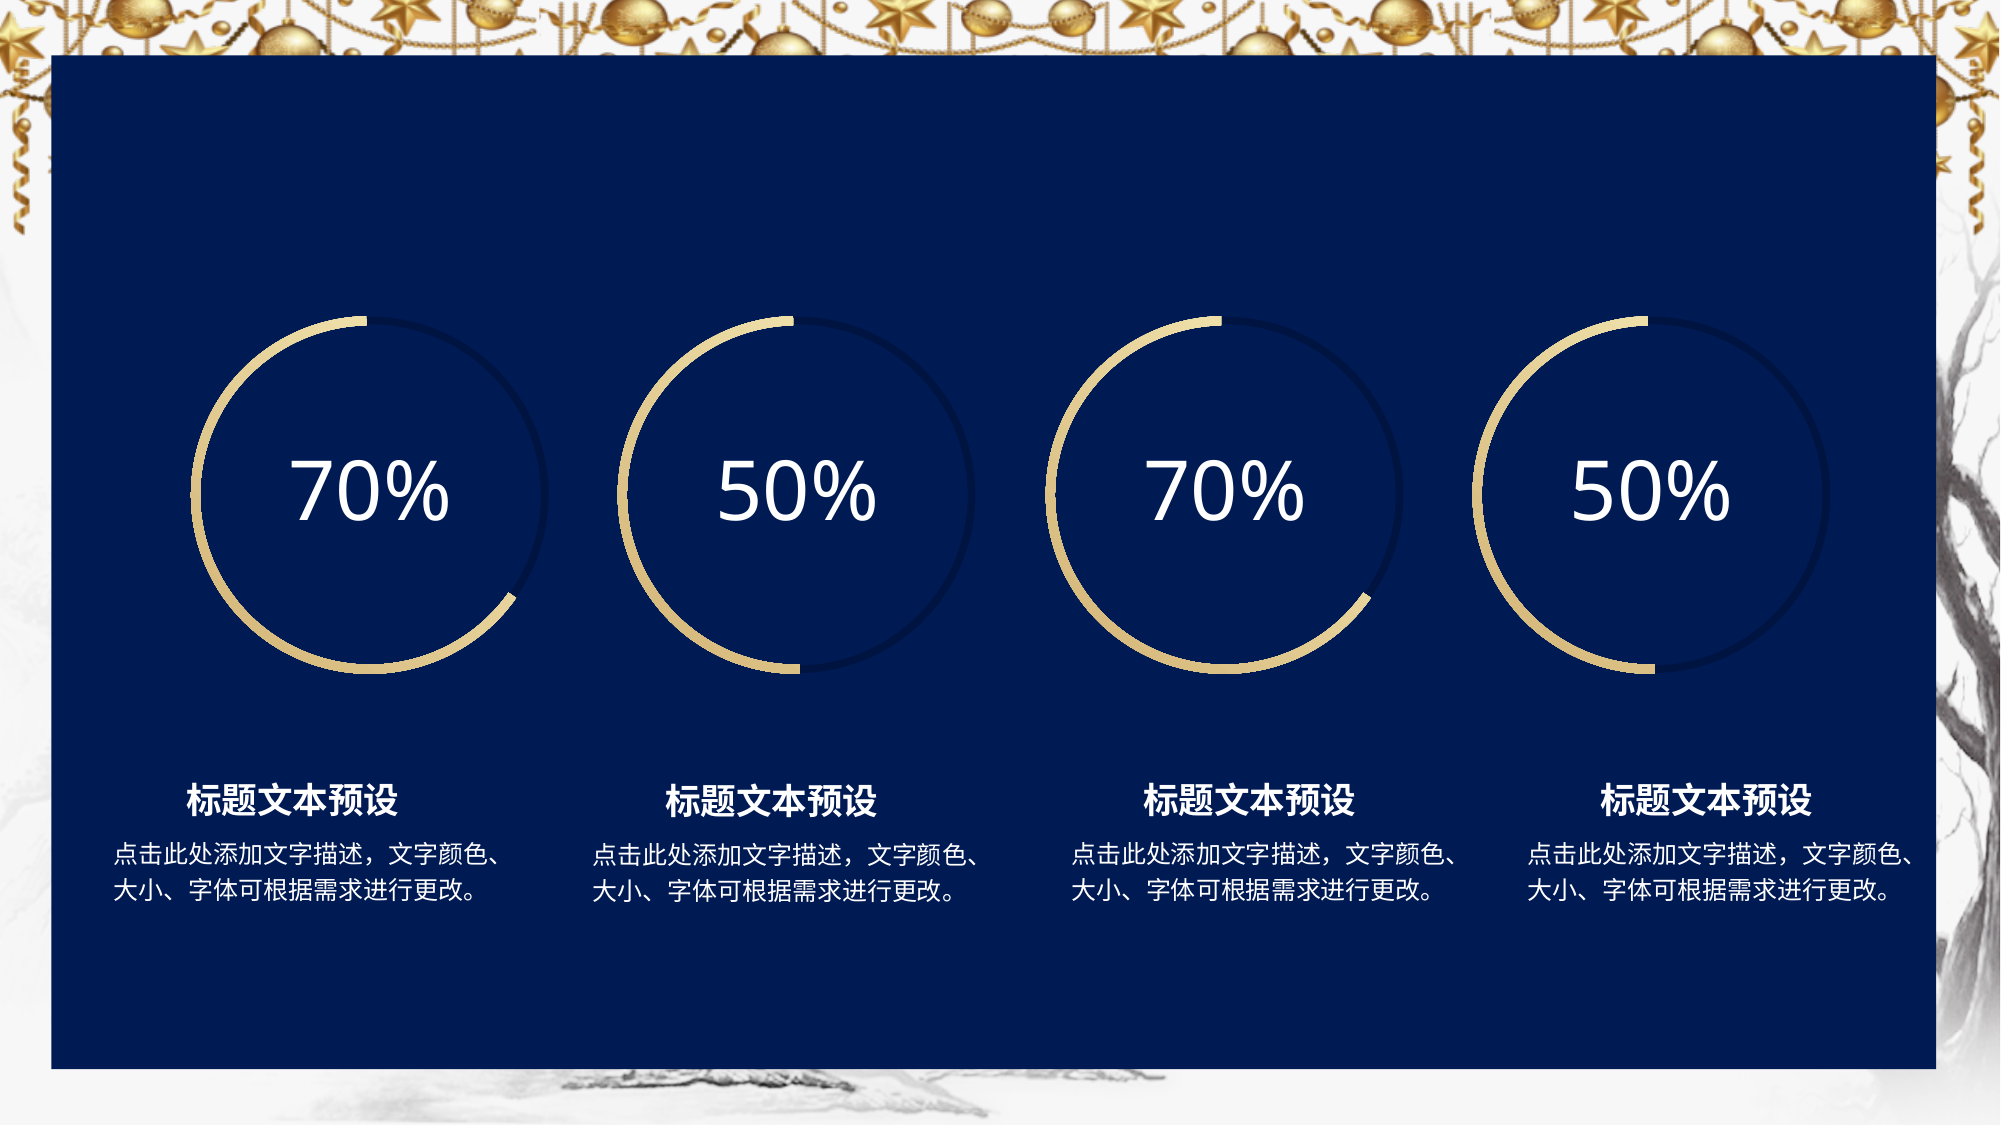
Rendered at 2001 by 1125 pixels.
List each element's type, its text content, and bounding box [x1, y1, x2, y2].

text_box 点击此处添加文字描述，文字颜色、大小、字体可根据需求进行更改。 [1513, 825, 1930, 917]
text_box 标题文本预设 [650, 771, 1011, 829]
text_box 标题文本预设 [171, 770, 532, 828]
text_box 点击此处添加文字描述，文字颜色、大小、字体可根据需求进行更改。 [577, 825, 994, 918]
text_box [190, 316, 549, 674]
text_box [617, 316, 976, 674]
text_box 标题文本预设 [1128, 770, 1489, 828]
text_box 点击此处添加文字描述，文字颜色、大小、字体可根据需求进行更改。 [1056, 825, 1473, 917]
picture [0, 0, 2001, 1125]
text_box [1045, 316, 1404, 674]
text_box 标题文本预设 [1585, 770, 1946, 828]
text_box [1472, 316, 1831, 674]
text_box 点击此处添加文字描述，文字颜色、大小、字体可根据需求进行更改。 [99, 825, 516, 917]
